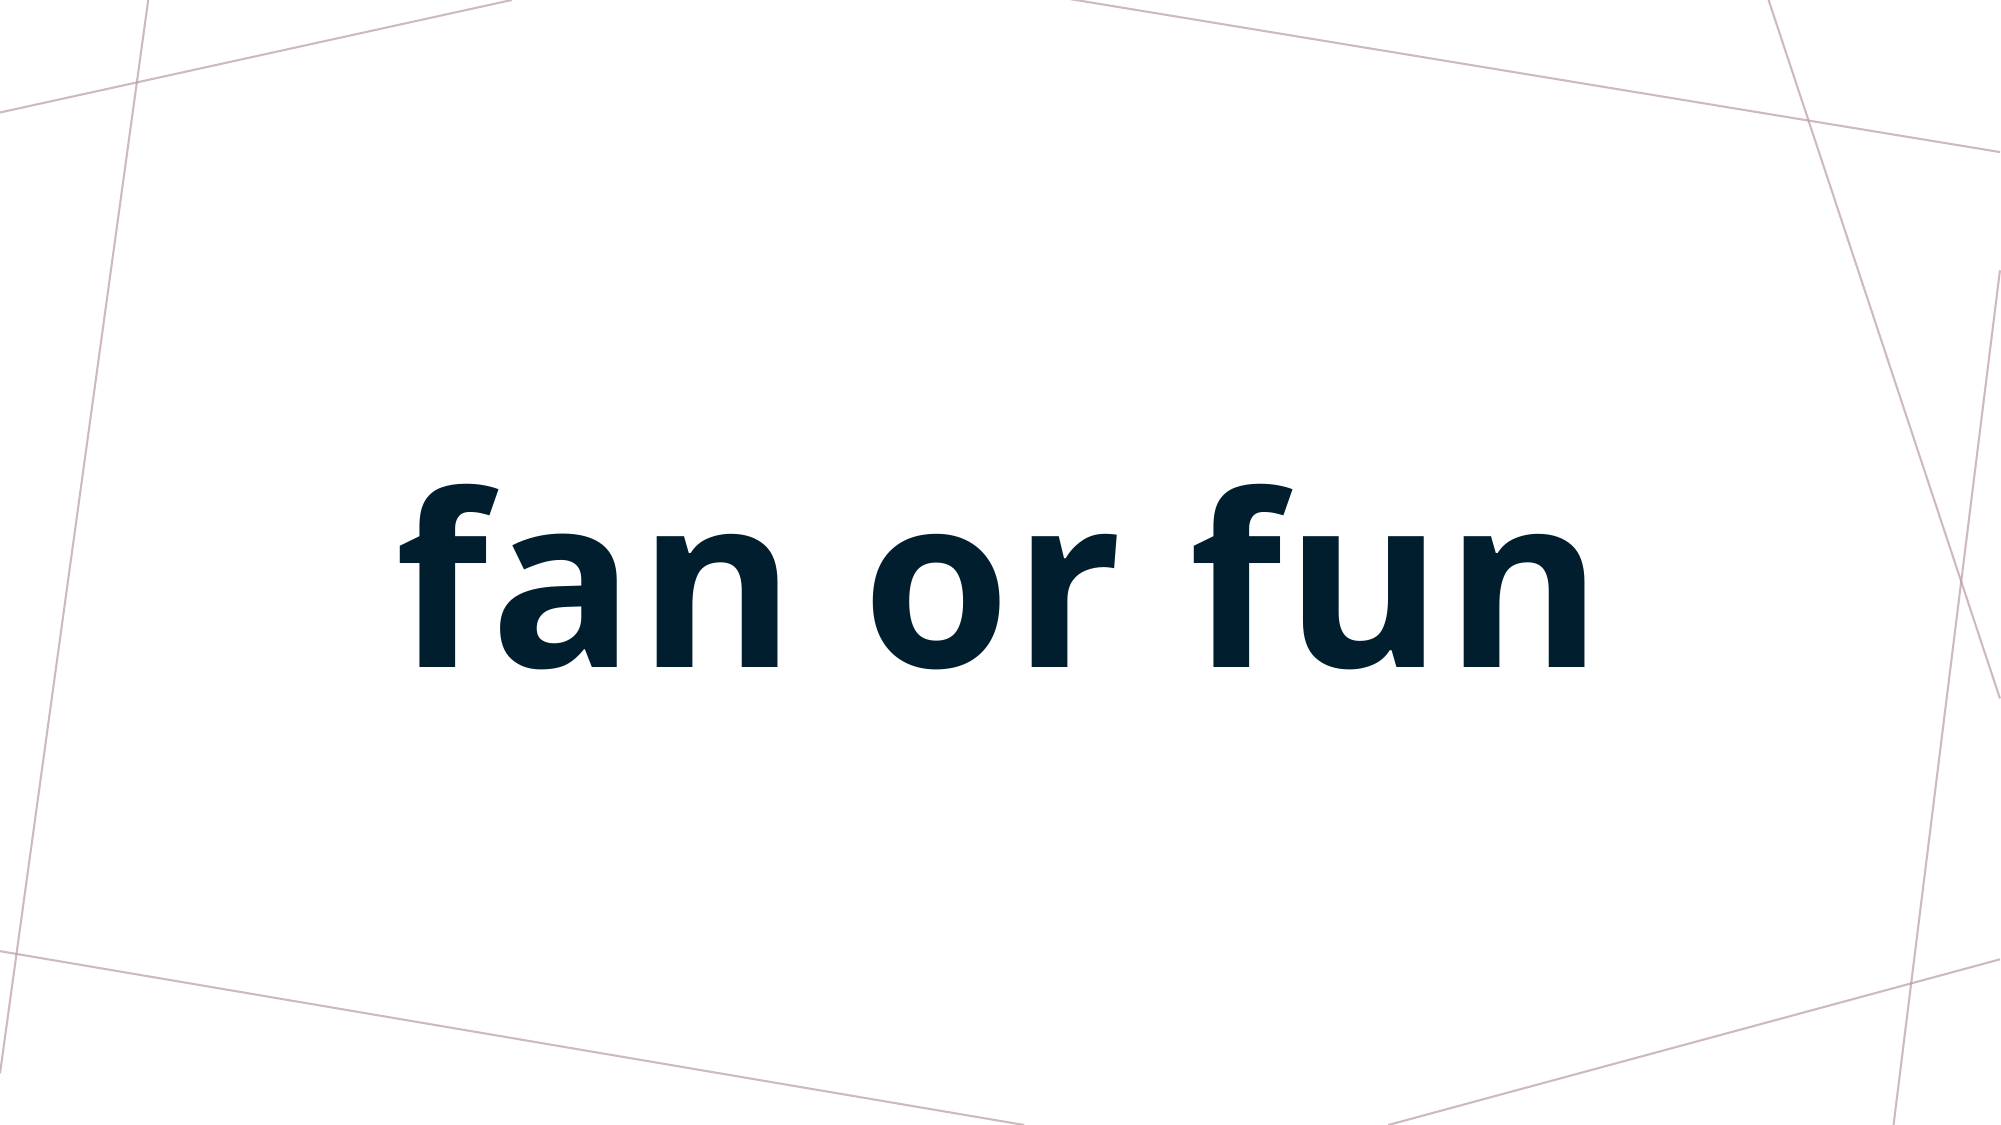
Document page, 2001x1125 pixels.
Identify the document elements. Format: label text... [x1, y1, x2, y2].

title fan or fun [93, 267, 1907, 858]
